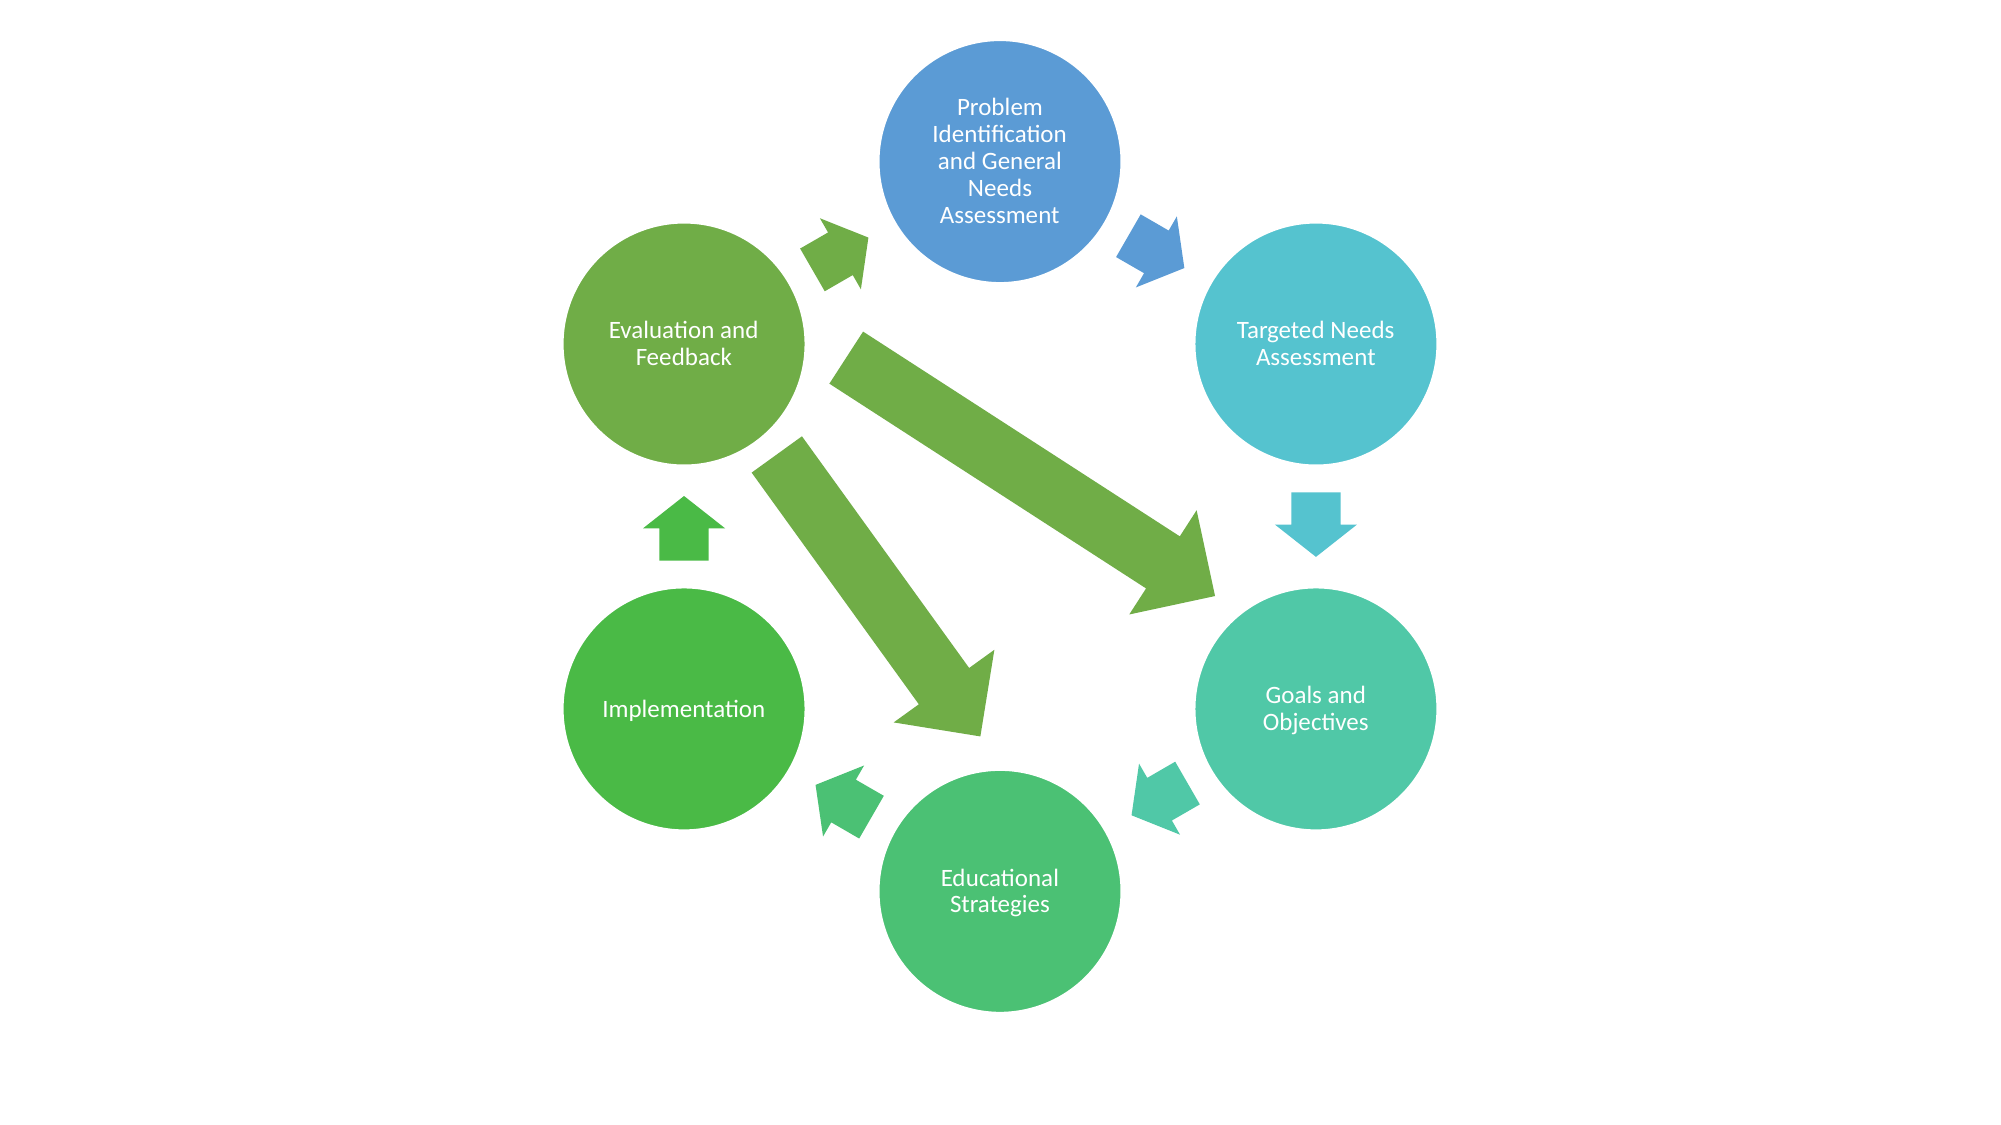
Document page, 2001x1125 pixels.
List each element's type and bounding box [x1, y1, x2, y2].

list [137, 39, 1863, 1014]
